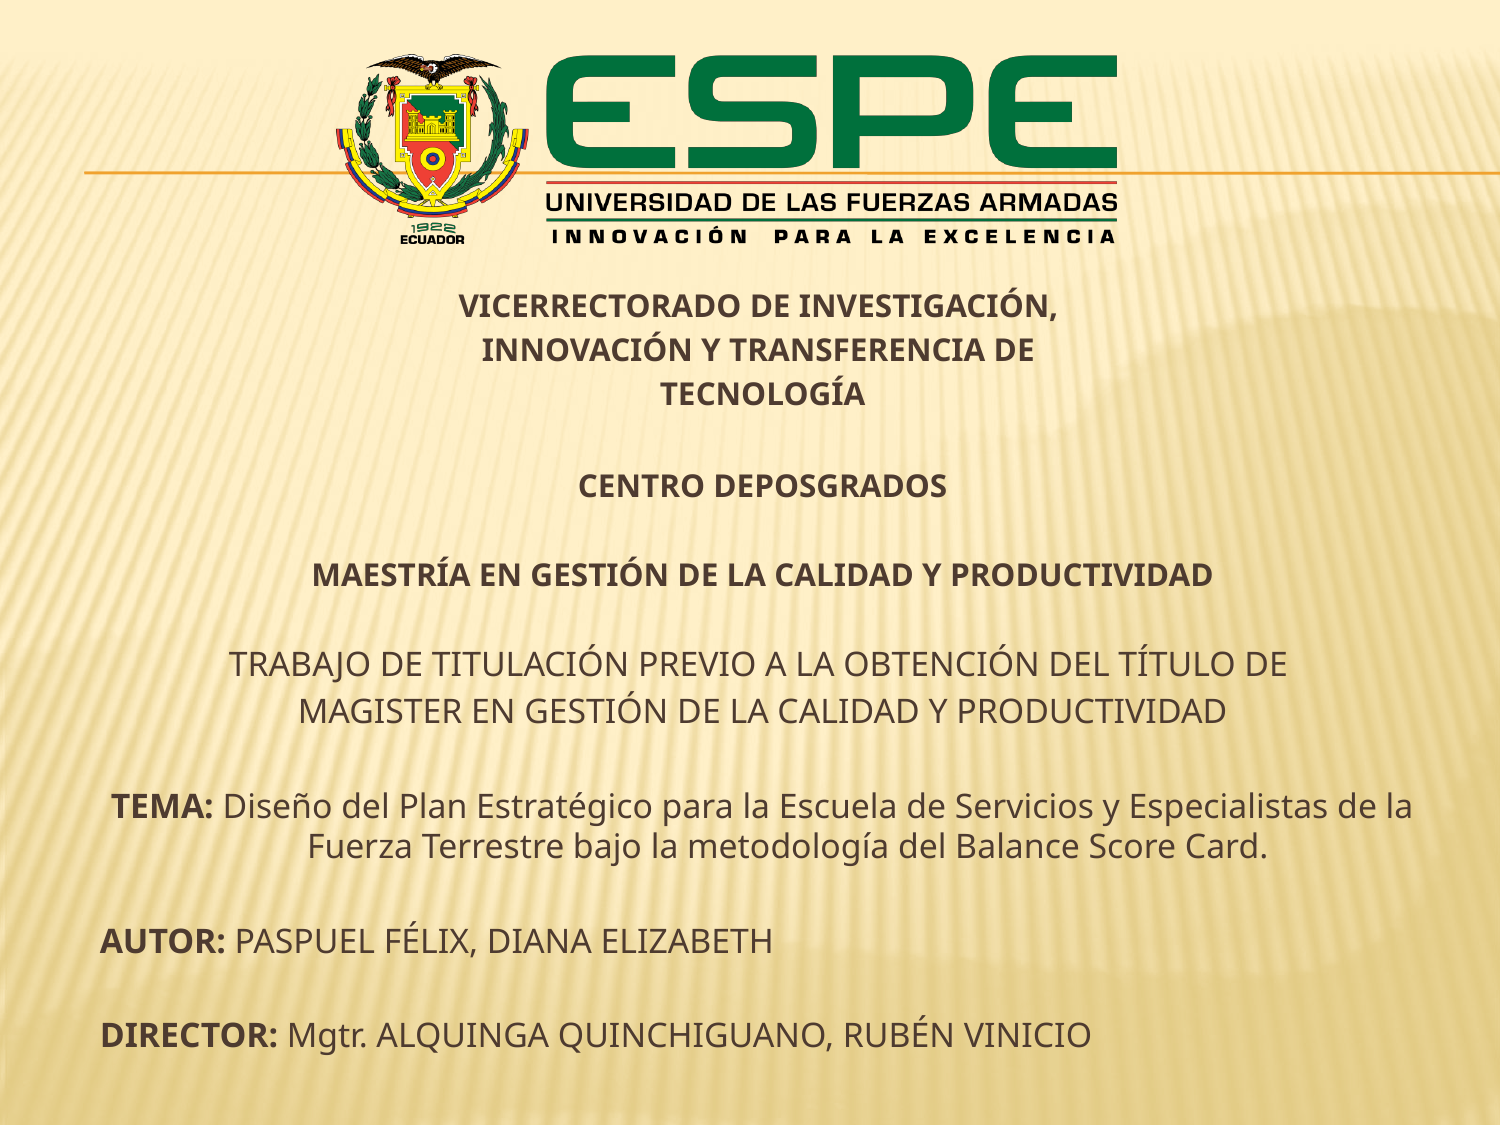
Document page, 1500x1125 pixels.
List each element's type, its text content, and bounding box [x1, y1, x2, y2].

picture [336, 54, 1117, 244]
list VICERRECTORADO DE INVESTIGACIÓN, INNOVACIÓN Y TRANSFERENCIA DE TECNOLOGÍA CENTRO DEPOSGRADOS MAESTRÍA EN GESTIÓN DE LA CALIDAD Y PRODUCTIVIDAD TRABAJO DE TITULACIÓN PREVIO A LA OBTENCIÓN DEL TÍTULO DE MAGISTER EN GESTIÓN DE LA CALIDAD Y PRODUCTIVIDAD TEMA: Diseño del Plan Estratégico para la Escuela de Servicios y Especialistas de la Fuerza Terrestre bajo la metodología del Balance Score Card. AUTOR: PASPUEL FÉLIX, DIANA ELIZABETH DIRECTOR: Mgtr. ALQUINGA QUINCHIGUANO, RUBÉN VINICIO [50, 278, 1475, 1067]
